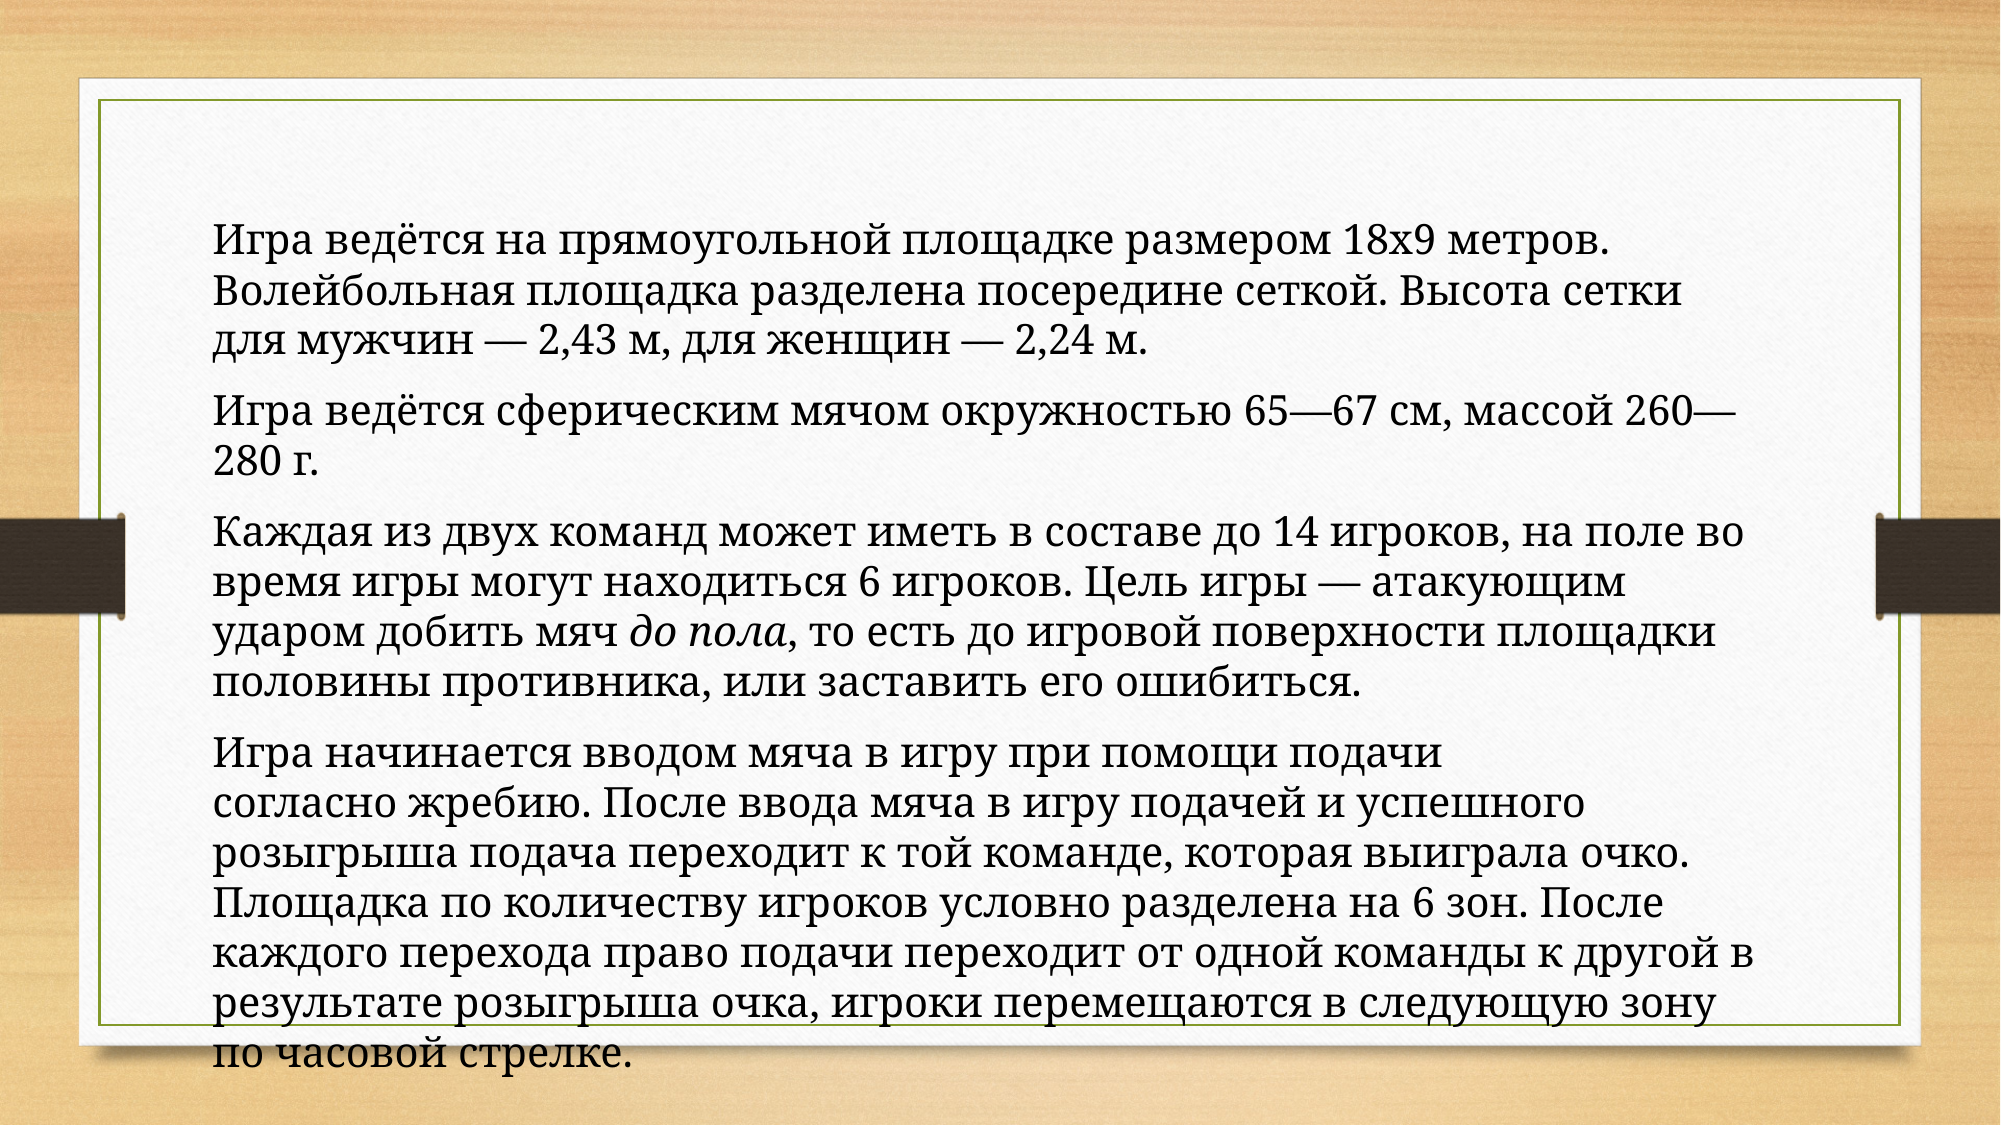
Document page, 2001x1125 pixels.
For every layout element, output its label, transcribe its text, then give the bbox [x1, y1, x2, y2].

picture [0, 0, 2001, 1125]
list Игра ведётся на прямоугольной площадке размером 18х9 метров. Волейбольная площадка разделена посередине сеткой. Высота сетки для мужчин — 2,43 м, для женщин — 2,24 м. Игра ведётся сферическим мячом окружностью 65—67 см, массой 260—280 г. Каждая из двух команд может иметь в составе до 14 игроков, на поле во время игры могут находиться 6 игроков. Цель игры — атакующим ударом добить мяч до пола, то есть до игровой поверхности площадки половины противника, или заставить его ошибиться. Игра начинается вводом мяча в игру при помощи подачи согласно жребию. После ввода мяча в игру подачей и успешного розыгрыша подача переходит к той команде, которая выиграла очко. Площадка по количеству игроков условно разделена на 6 зон. После каждого перехода право подачи переходит от одной команды к другой в результате розыгрыша очка, игроки перемещаются в следующую зону по часовой стрелке. [197, 205, 1774, 924]
